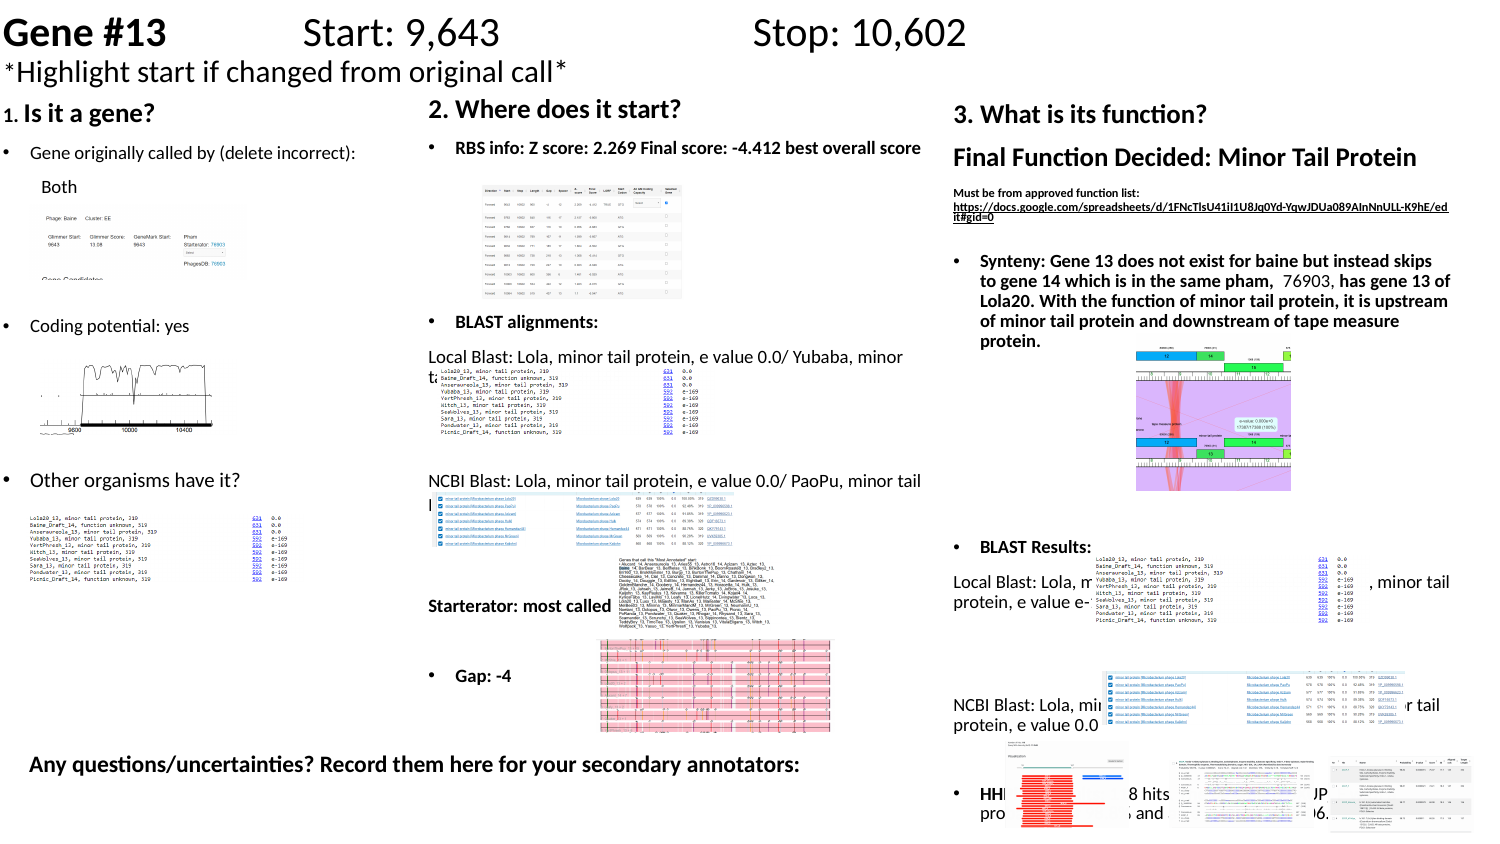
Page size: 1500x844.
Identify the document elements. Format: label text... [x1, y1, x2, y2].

picture [1328, 756, 1474, 833]
text_box 3. What is its function? Final Function Decided: Minor Tail Protein Must be from approved function list: https://docs.google.com/spreadsheets/d/1FNcTlsU41iI1U8Jq0Yd-YqwJDUa089AInNnULL-K9hE/edit#gid=0 Synteny: Gene 13 does not exist for baine but instead skips to gene 14 which is in the same pham, 76903, has gene 13 of Lola20. With the function of minor tail protein, it is upstream of minor tail protein and downstream of tape measure protein. BLAST Results: Local Blast: Lola, minor tail protein, e value 0.0/ Yubaba, minor tail protein, e value e-169 NCBI Blast: Lola, minor tail protein, e value 0.0/ PaoPu, minor tail protein, e value 0.0 HHPRED results: 118 hits. The best hit is 4XUP_F with a probability of 98.8% and an e value of 2.1E-06. [950, 99, 1455, 819]
list 1. Is it a gene? Gene originally called by (delete incorrect): Both Coding potential: yes Other organisms have it? [0, 97, 425, 713]
picture [29, 204, 247, 280]
picture [481, 184, 684, 300]
picture [1092, 555, 1371, 623]
picture [1168, 760, 1315, 829]
picture [437, 367, 716, 435]
picture [39, 359, 237, 435]
text_box 2. Where does it start? RBS info: Z score: 2.269 Final score: -4.412 best overall score BLAST alignments: Local Blast: Lola, minor tail protein, e value 0.0/ Yubaba, minor tail protein, e value e-169 NCBI Blast: Lola, minor tail protein, e value 0.0/ PaoPu, minor tail protein, e value 0.0 Starterator: most called Gap: -4 [425, 93, 927, 717]
picture [1101, 670, 1405, 725]
title Gene #13 Start: 9,643 Stop: 10,602 *Highlight start if changed from original call* [0, 0, 1500, 101]
picture [596, 639, 836, 733]
picture [25, 514, 304, 583]
picture [1135, 333, 1291, 491]
picture [431, 492, 734, 547]
picture [1004, 741, 1129, 829]
text_box Any questions/uncertainties? Record them here for your secondary annotators: [26, 751, 835, 819]
picture [615, 555, 782, 631]
